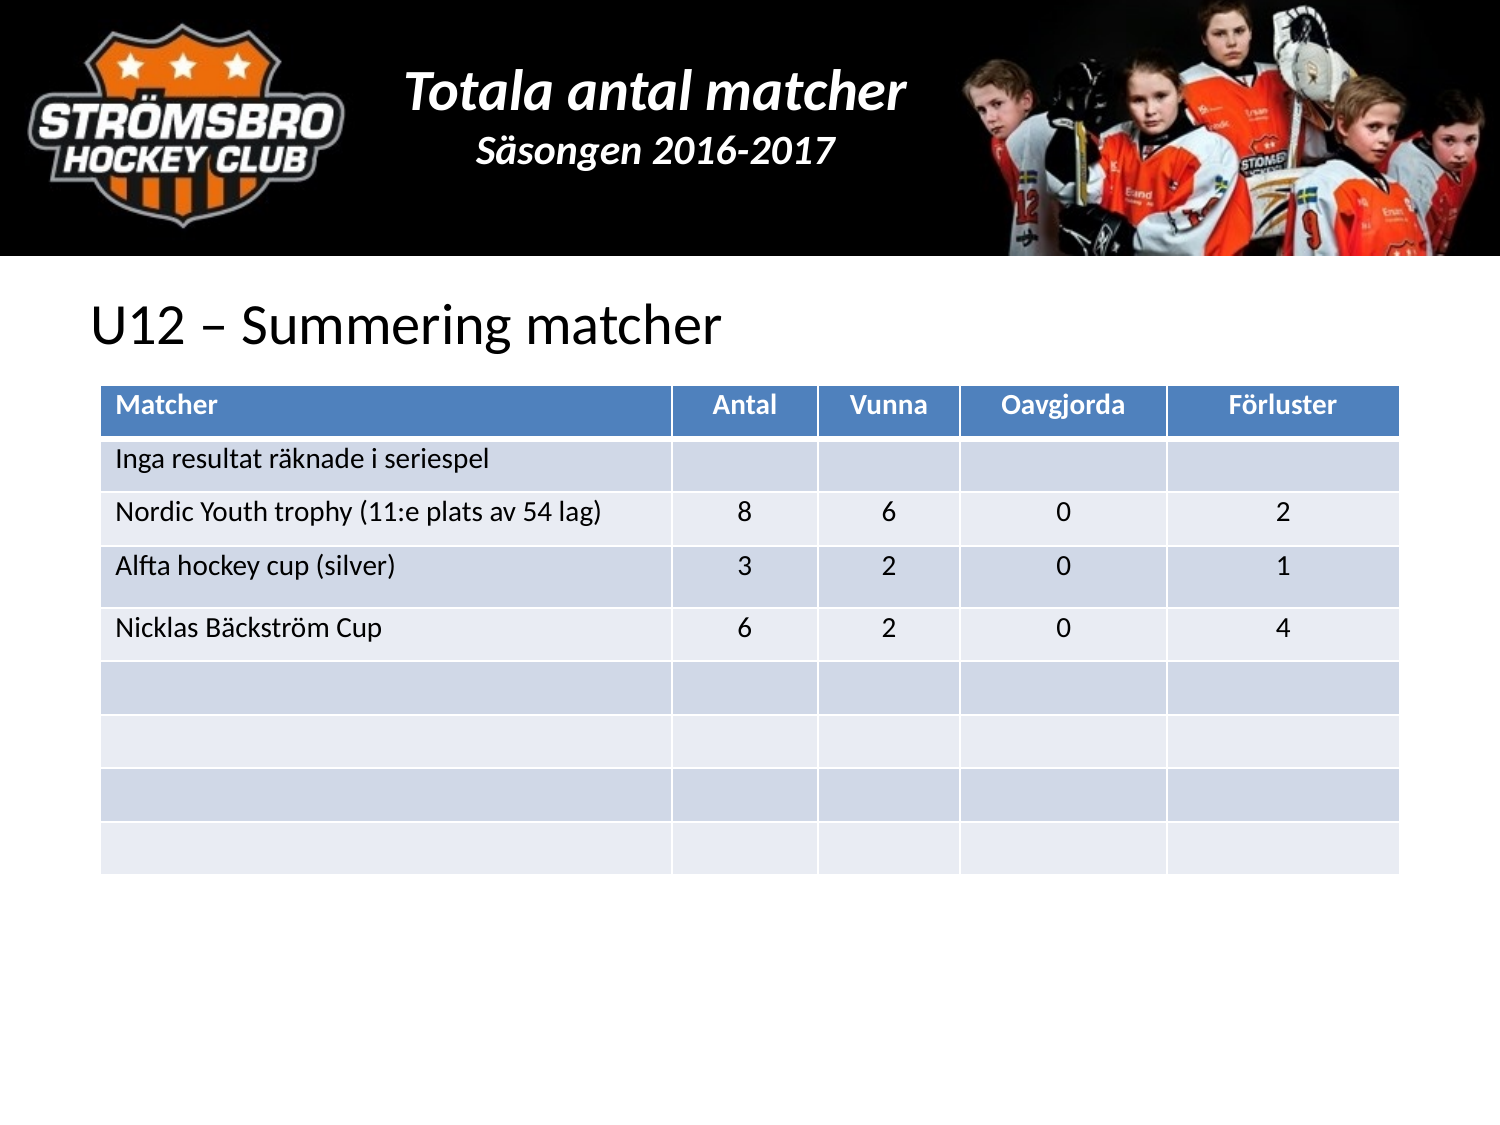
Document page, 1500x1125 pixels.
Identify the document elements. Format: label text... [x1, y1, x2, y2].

table_cell 0 [961, 609, 1166, 660]
table_cell [673, 662, 817, 714]
table_cell Inga resultat räknade i seriespel [101, 442, 671, 491]
table_cell [1168, 823, 1399, 874]
table_cell Nordic Youth trophy (11:e plats av 54 lag) [101, 493, 671, 545]
table_header Antal [673, 386, 817, 436]
table_cell [101, 823, 671, 874]
table_cell [961, 442, 1166, 491]
table_cell Nicklas Bäckström Cup [101, 609, 671, 660]
table_cell [673, 769, 817, 821]
table_cell [819, 769, 959, 821]
table_cell [819, 716, 959, 767]
table_cell 1 [1168, 547, 1399, 607]
table_cell [1168, 662, 1399, 714]
table_cell [101, 716, 671, 767]
table_cell 0 [961, 493, 1166, 545]
table_cell 6 [819, 493, 959, 545]
table_cell 4 [1168, 609, 1399, 660]
table_cell 3 [673, 547, 817, 607]
title Totala antal matcher Säsongen 2016-2017 [371, 45, 939, 233]
list U12 – Summering matcher [75, 278, 1425, 923]
table_header Matcher [101, 386, 671, 436]
table_header Förluster [1168, 386, 1399, 436]
table_cell [673, 716, 817, 767]
table_cell [673, 442, 817, 491]
table_cell [961, 769, 1166, 821]
table_cell Alfta hockey cup (silver) [101, 547, 671, 607]
table_header Vunna [819, 386, 959, 436]
table_cell 2 [1168, 493, 1399, 545]
table_cell [819, 662, 959, 714]
table_cell [961, 823, 1166, 874]
table_cell 2 [819, 609, 959, 660]
table_cell [101, 769, 671, 821]
table_cell 8 [673, 493, 817, 545]
table_cell [1168, 716, 1399, 767]
picture [0, 0, 1500, 256]
table_cell [101, 662, 671, 714]
table_cell [819, 823, 959, 874]
table_cell [819, 442, 959, 491]
table_cell 0 [961, 547, 1166, 607]
table_cell [673, 823, 817, 874]
table_cell 6 [673, 609, 817, 660]
table_cell [961, 716, 1166, 767]
table_cell [1168, 769, 1399, 821]
table_cell [1168, 442, 1399, 491]
table_header Oavgjorda [961, 386, 1166, 436]
table_cell [961, 662, 1166, 714]
table_cell 2 [819, 547, 959, 607]
